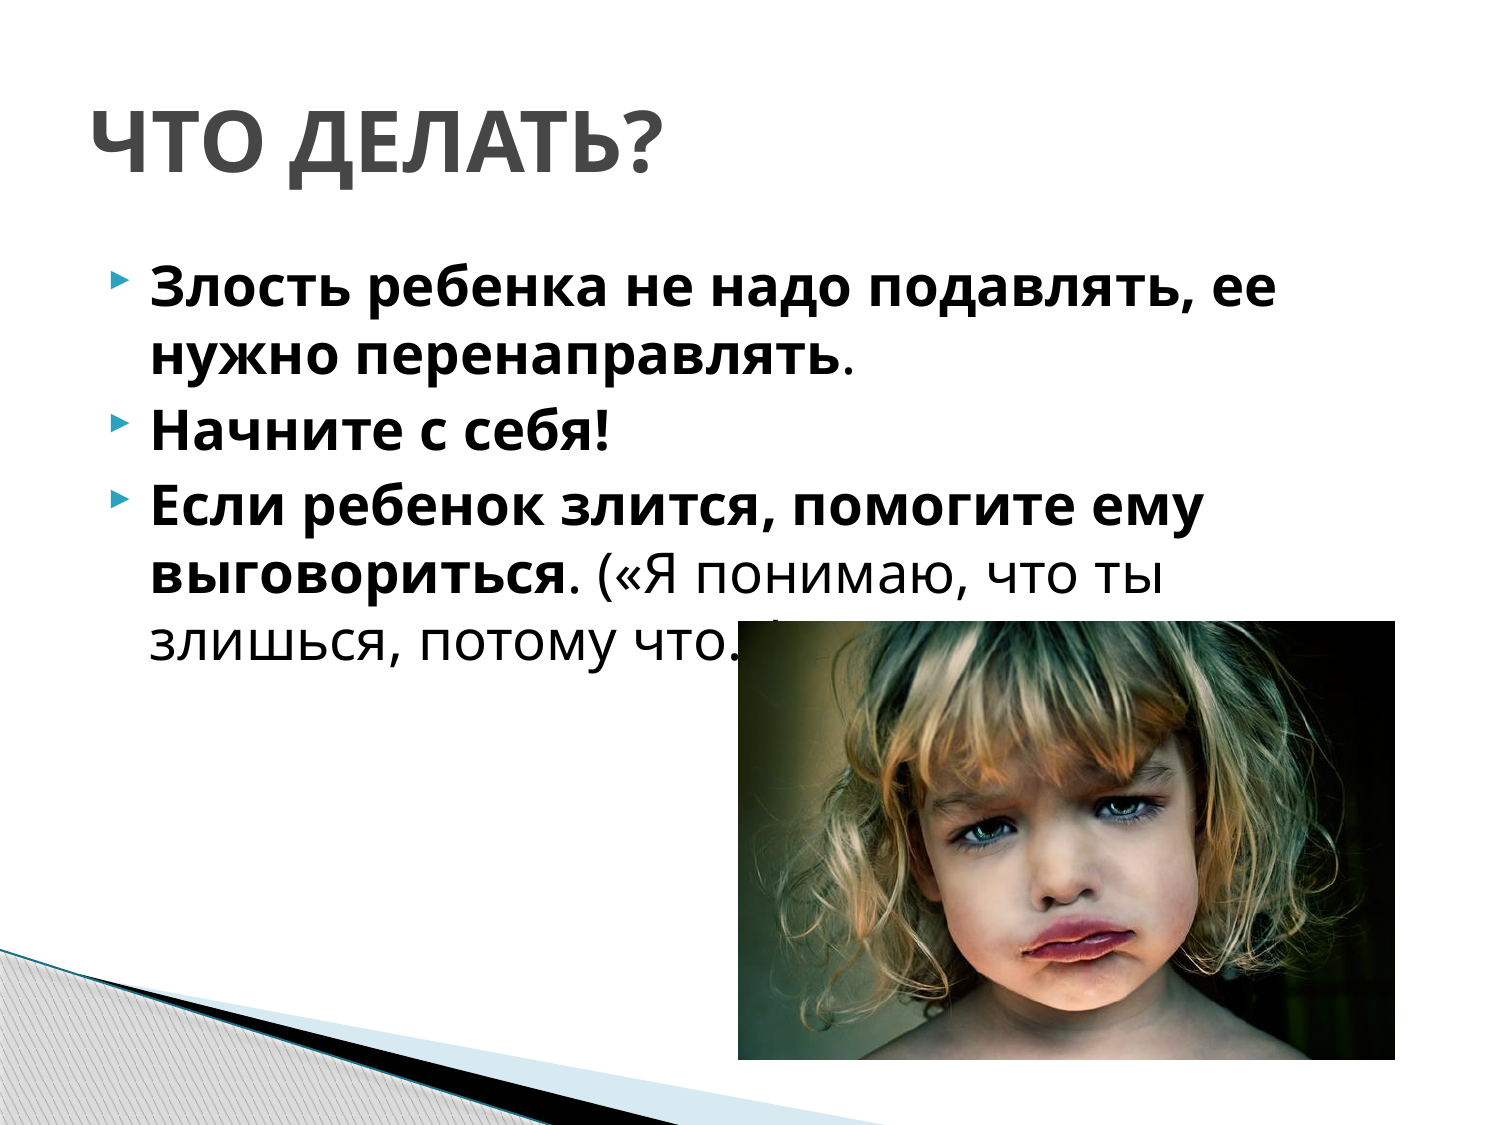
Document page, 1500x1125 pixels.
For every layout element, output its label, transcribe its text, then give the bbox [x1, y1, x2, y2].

list Злость ребенка не надо подавлять, ее нужно перенаправлять. Начните с себя! Если ребенок злится, помогите ему выговориться. («Я понимаю, что ты злишься, потому что…) [75, 243, 1425, 986]
picture [738, 620, 1395, 1061]
title ЧТО ДЕЛАТЬ? [75, 45, 1425, 233]
